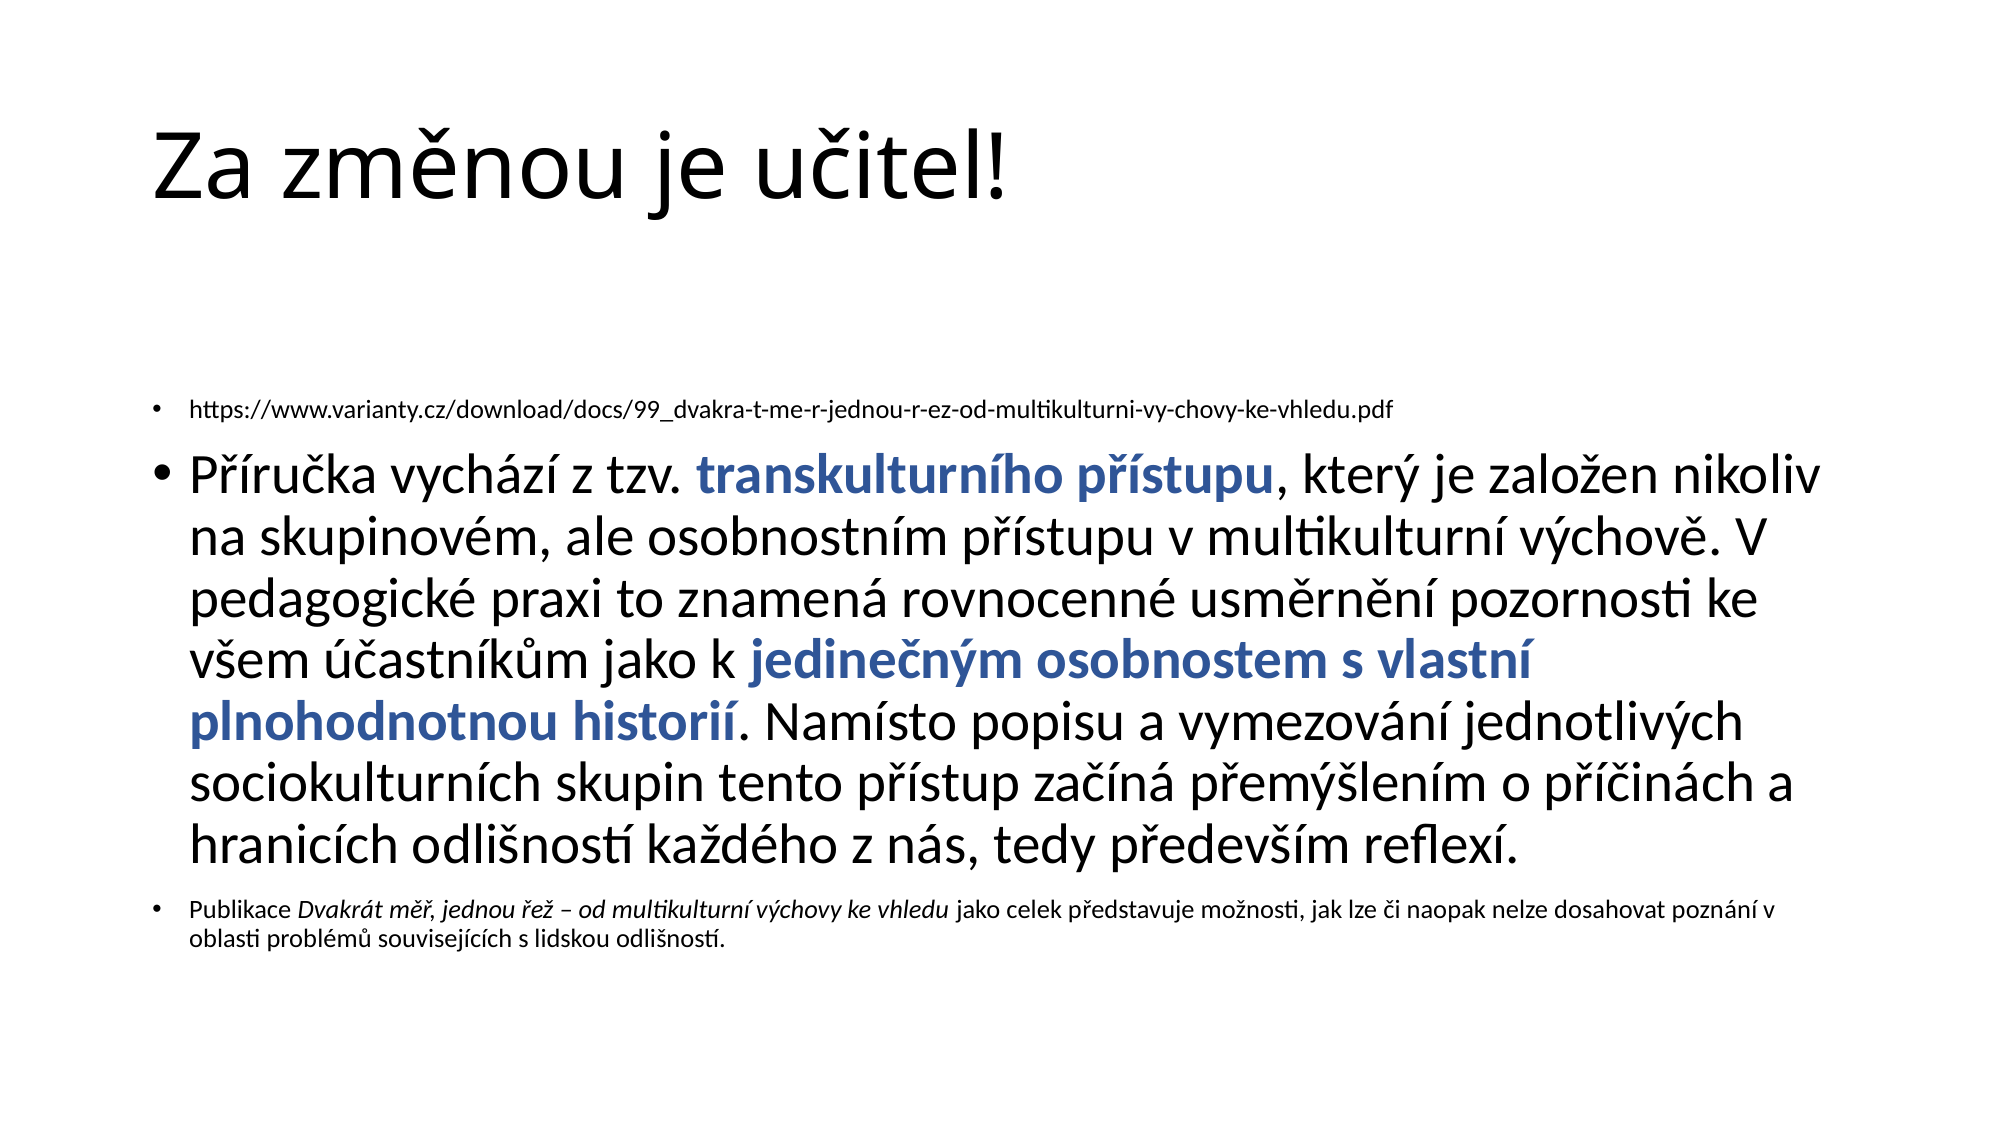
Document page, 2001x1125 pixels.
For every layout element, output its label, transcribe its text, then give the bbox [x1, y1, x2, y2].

title Za změnou je učitel! [137, 59, 1863, 278]
list https://www.varianty.cz/download/docs/99_dvakra-t-me-r-jednou-r-ez-od-multikulturni-vy-chovy-ke-vhledu.pdf Příručka vychází z tzv. transkulturního přístupu, který je založen nikoliv na skupinovém, ale osobnostním přístupu v multikulturní výchově. V pedagogické praxi to znamená rovnocenné usměrnění pozornosti ke všem účastníkům jako k jedinečným osobnostem s vlastní plnohodnotnou historií. Namísto popisu a vymezování jednotlivých sociokulturních skupin tento přístup začíná přemýšlením o příčinách a hranicích odlišností každého z nás, tedy především reflexí. Publikace Dvakrát měř, jednou řež – od multikulturní výchovy ke vhledu jako celek představuje možnosti, jak lze či naopak nelze dosahovat poznání v oblasti problémů souvisejících s lidskou odlišností. [137, 299, 1863, 1014]
